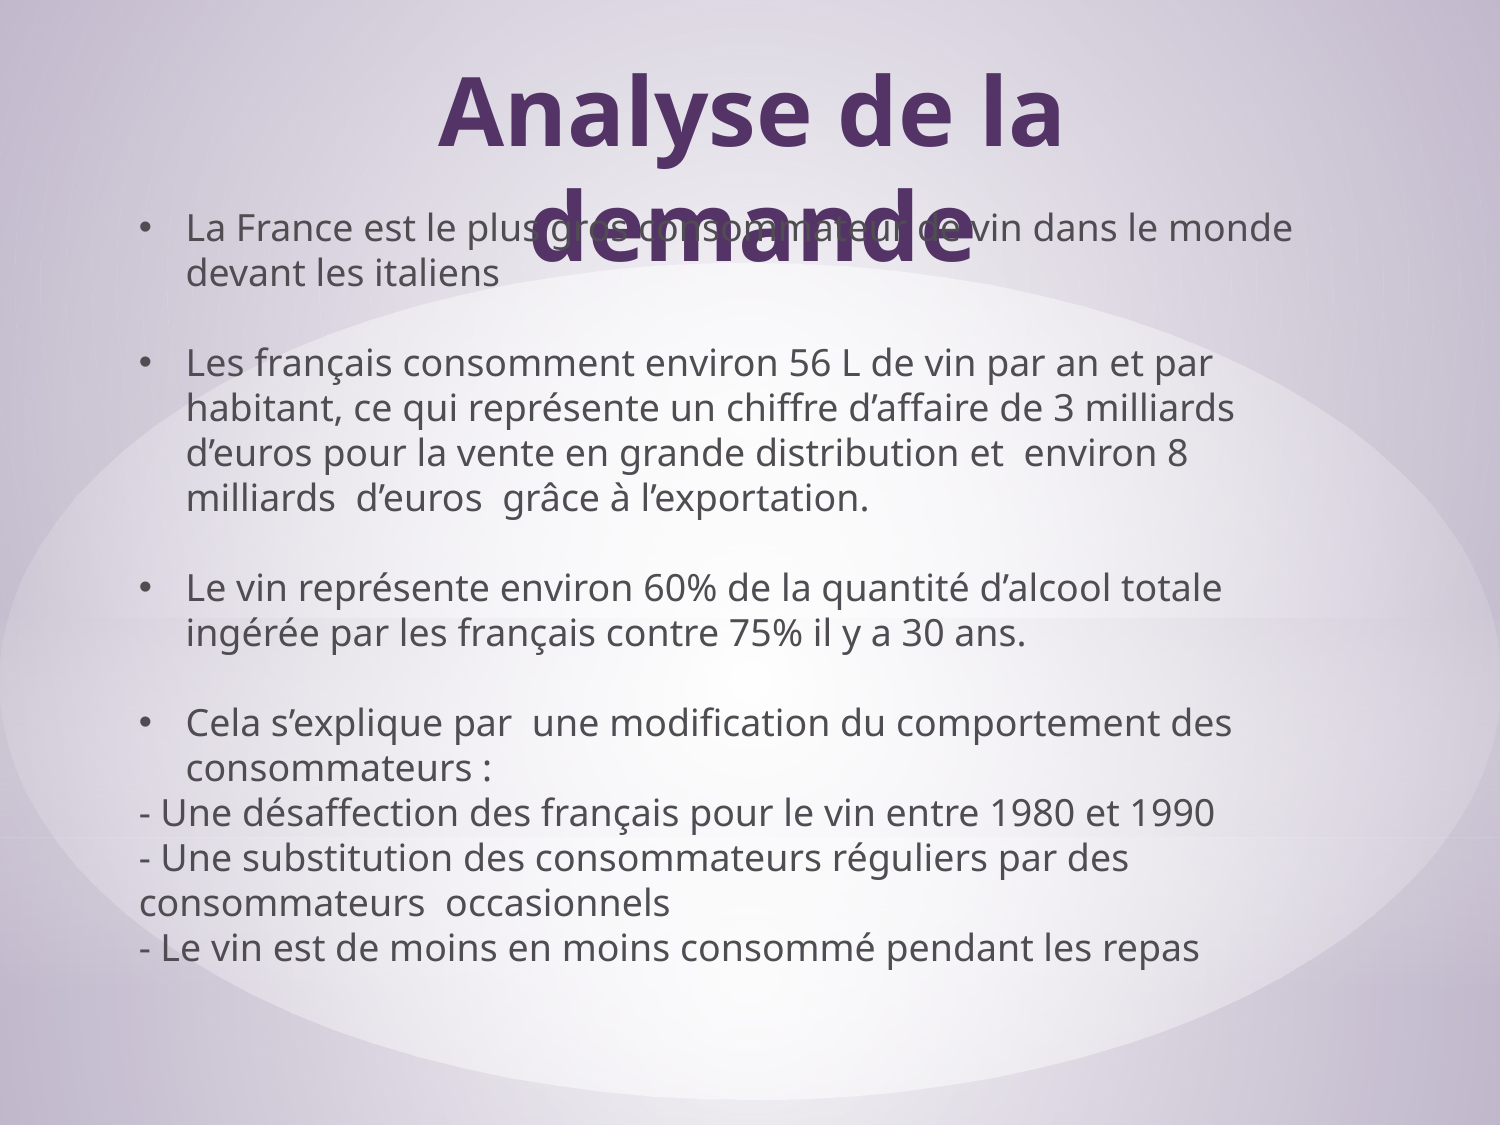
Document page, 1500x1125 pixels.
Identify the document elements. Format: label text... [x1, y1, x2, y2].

title Analyse de la demande [218, 42, 1287, 196]
text_box La France est le plus gros consommateur de vin dans le monde devant les italiens Les français consomment environ 56 L de vin par an et par habitant, ce qui représente un chiffre d’affaire de 3 milliards d’euros pour la vente en grande distribution et environ 8 milliards d’euros grâce à l’exportation. Le vin représente environ 60% de la quantité d’alcool totale ingérée par les français contre 75% il y a 30 ans. Cela s’explique par une modification du comportement des consommateurs : - Une désaffection des français pour le vin entre 1980 et 1990 - Une substitution des consommateurs réguliers par des consommateurs occasionnels - Le vin est de moins en moins consommé pendant les repas [123, 196, 1329, 976]
